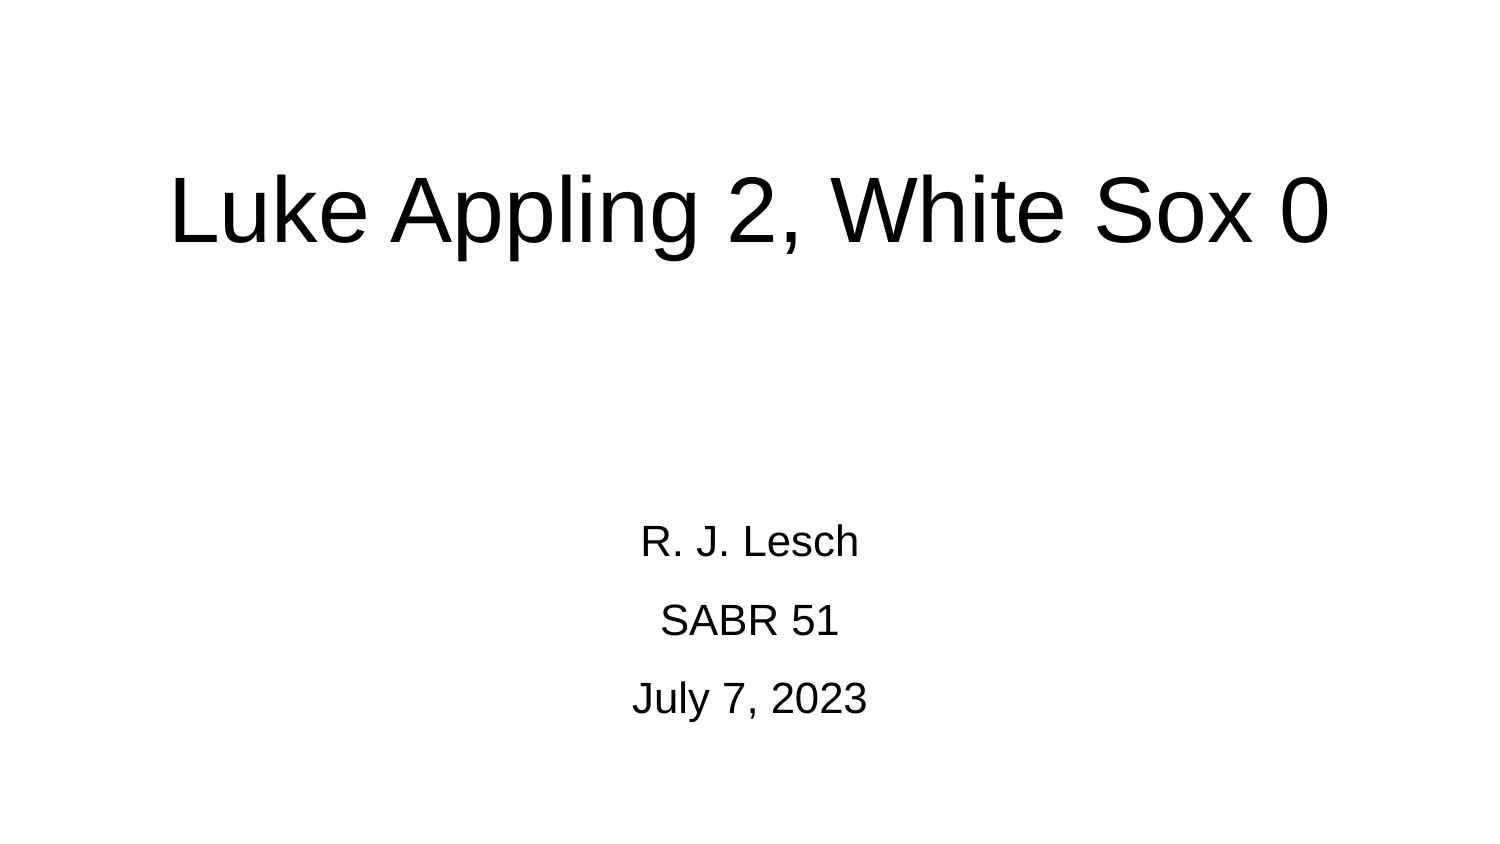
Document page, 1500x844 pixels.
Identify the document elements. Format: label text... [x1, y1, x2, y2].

subtitle R. J. Lesch SABR 51 July 7, 2023 [51, 471, 1449, 808]
title Luke Appling 2, White Sox 0 [51, 134, 1449, 277]
